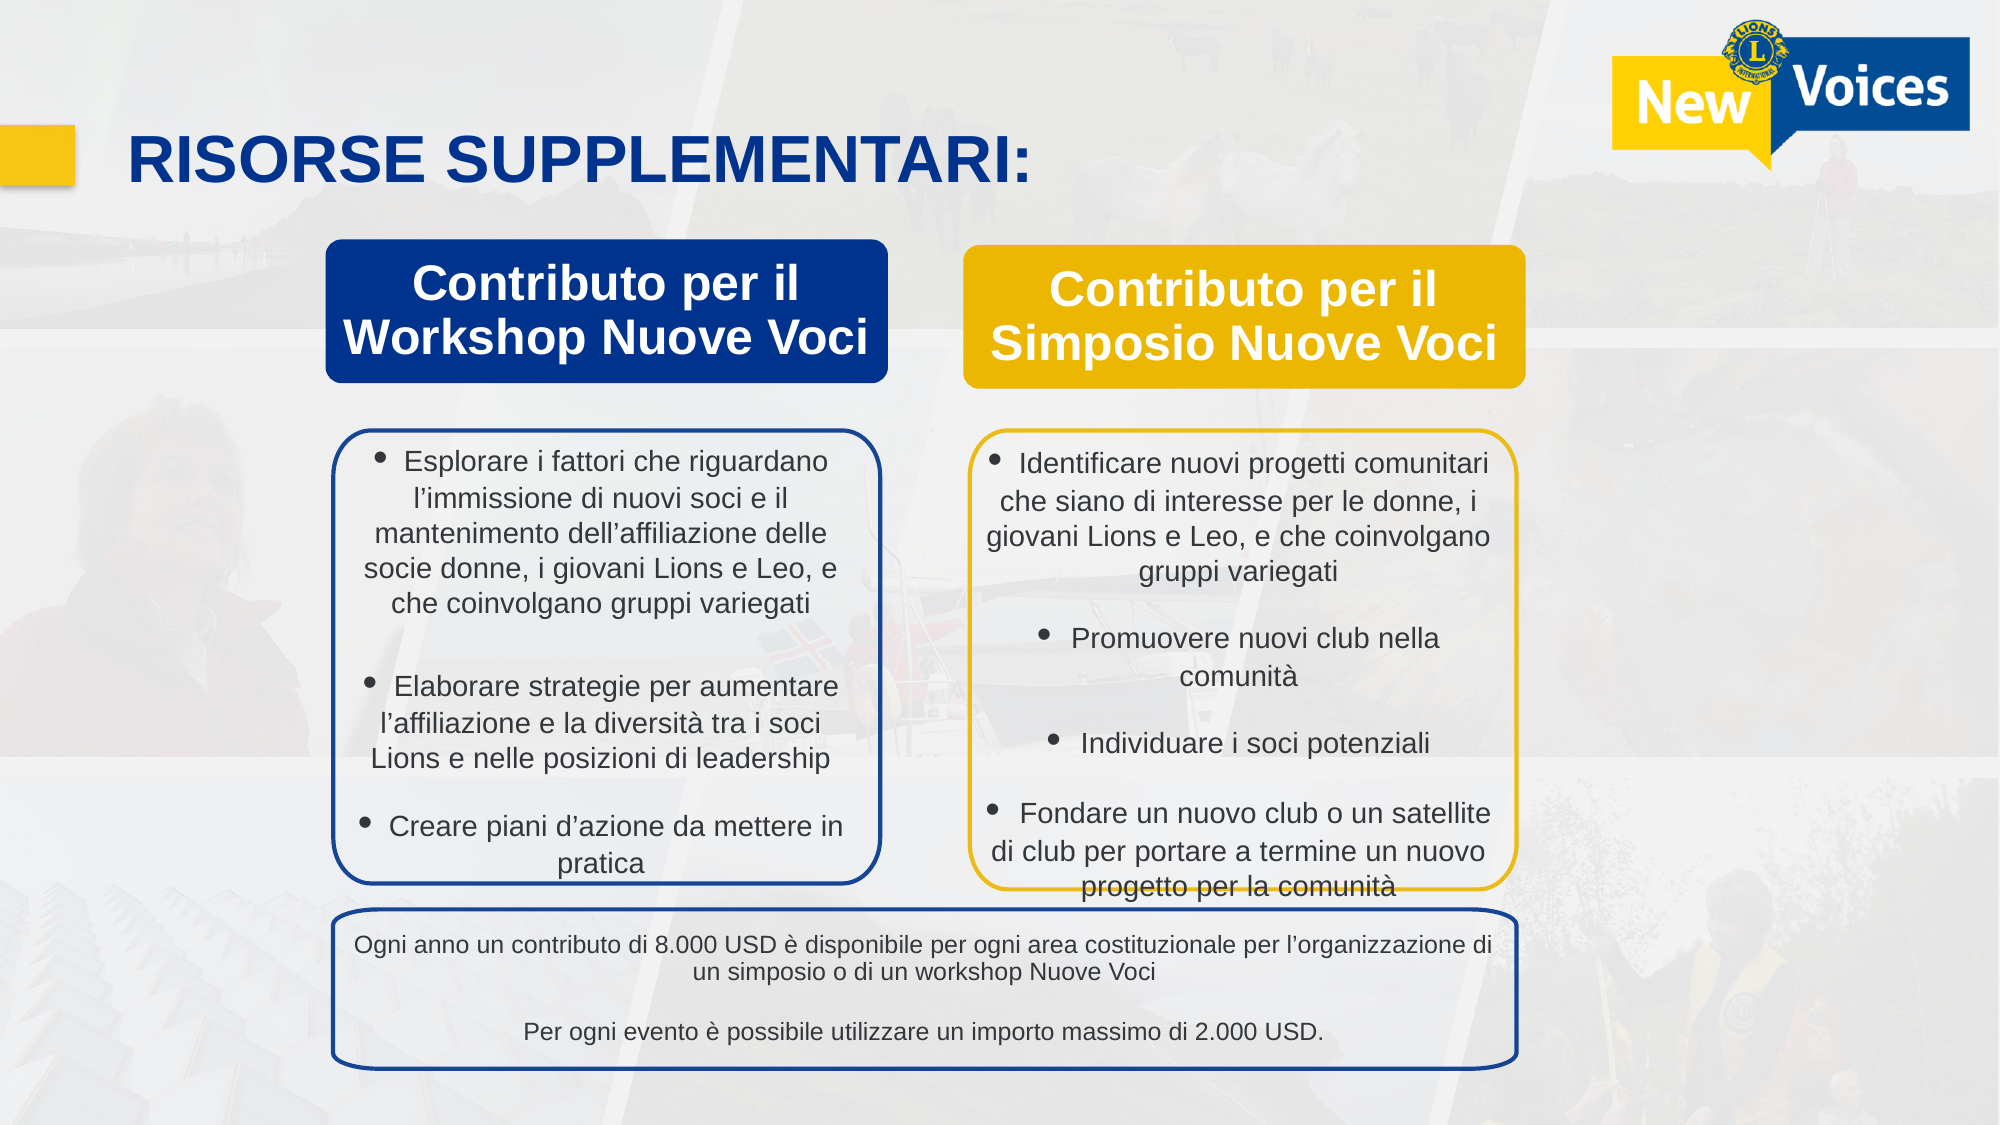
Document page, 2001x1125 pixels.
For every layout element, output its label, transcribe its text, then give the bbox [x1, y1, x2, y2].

picture [1597, 0, 1983, 193]
list RISORSE SUPPLEMENTARI: [112, 118, 1592, 192]
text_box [327, 241, 1524, 1069]
